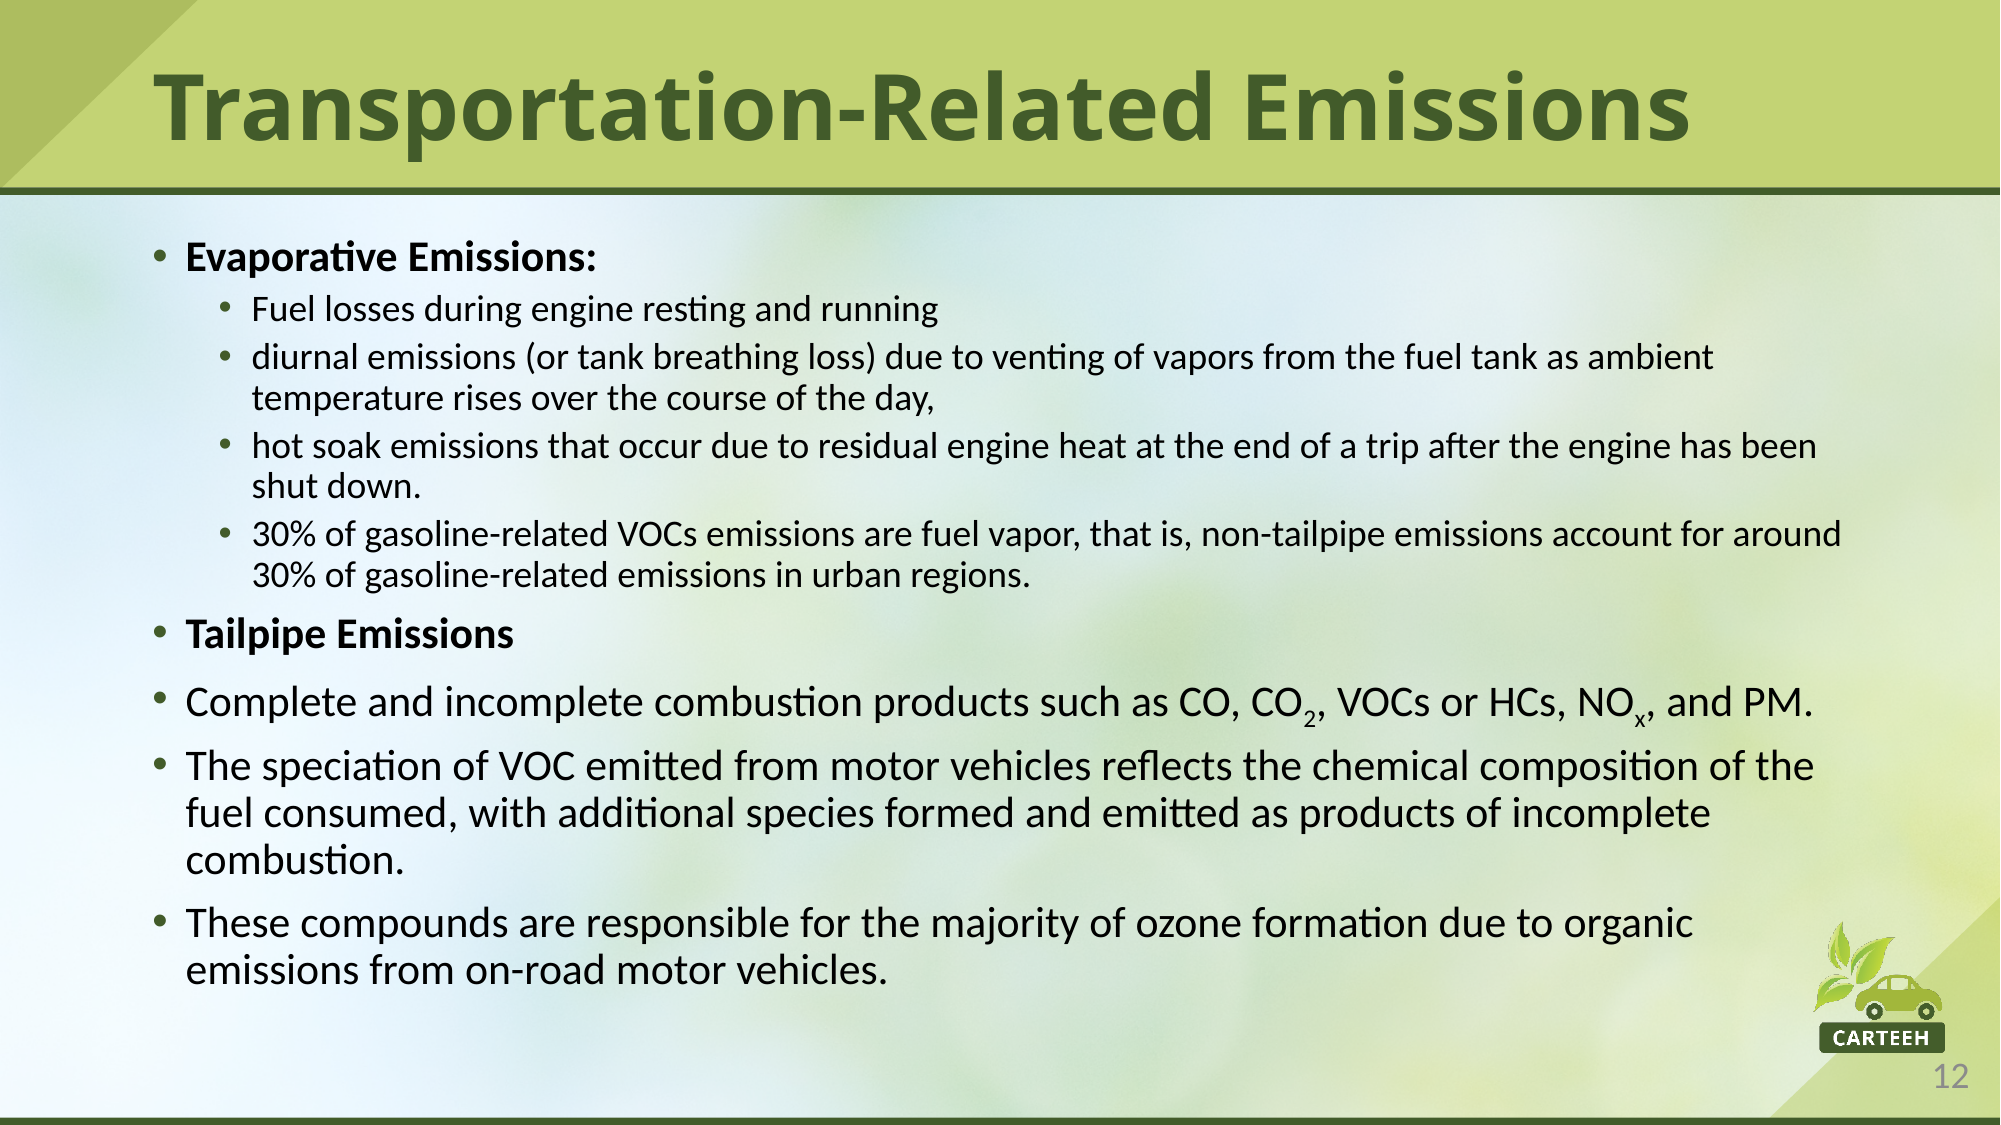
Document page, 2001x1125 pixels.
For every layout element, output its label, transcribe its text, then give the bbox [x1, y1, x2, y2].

title Transportation-Related Emissions [137, 34, 1863, 188]
list Evaporative Emissions: Fuel losses during engine resting and running diurnal emissions (or tank breathing loss) due to venting of vapors from the fuel tank as ambient temperature rises over the course of the day, hot soak emissions that occur due to residual engine heat at the end of a trip after the engine has been shut down. 30% of gasoline-related VOCs emissions are fuel vapor, that is, non-tailpipe emissions account for around 30% of gasoline-related emissions in urban regions. Tailpipe Emissions Complete and incomplete combustion products such as CO, CO2, VOCs or HCs, NOx, and PM. The speciation of VOC emitted from motor vehicles reflects the chemical composition of the fuel consumed, with additional species formed and emitted as products of incomplete combustion. These compounds are responsible for the majority of ozone formation due to organic emissions from on-road motor vehicles. [137, 226, 1863, 1010]
picture [1813, 920, 1945, 1053]
